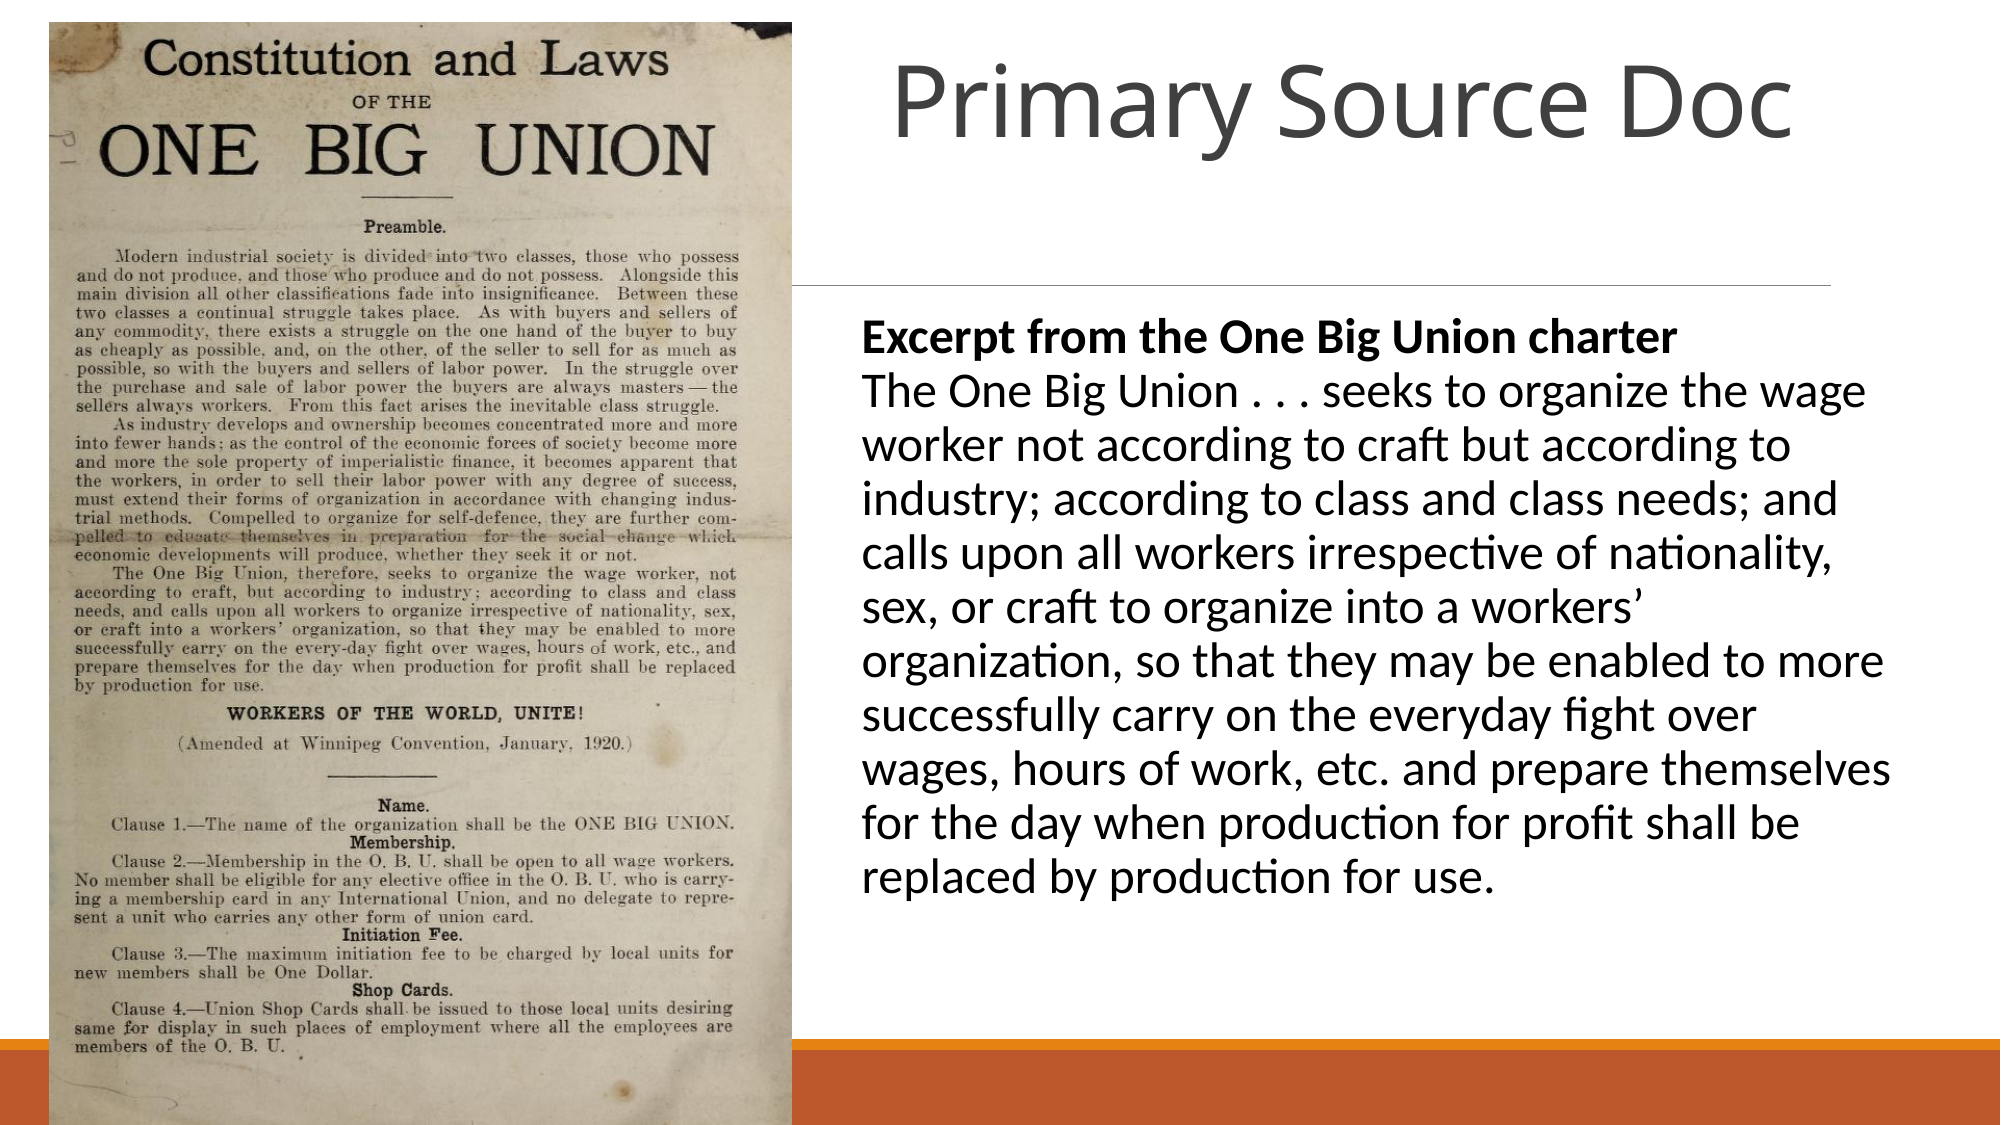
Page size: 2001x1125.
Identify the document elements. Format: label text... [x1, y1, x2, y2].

list Excerpt from the One Big Union charter The One Big Union . . . seeks to organize the wage worker not according to craft but according to industry; according to class and class needs; and calls upon all workers irrespective of nationality, sex, or craft to organize into a workers’ organization, so that they may be enabled to more successfully carry on the everyday fight over wages, hours of work, etc. and prepare themselves for the day when production for profit shall be replaced by production for use. [846, 302, 1903, 963]
title Primary Source Doc [874, 47, 1830, 166]
picture [48, 21, 792, 1125]
